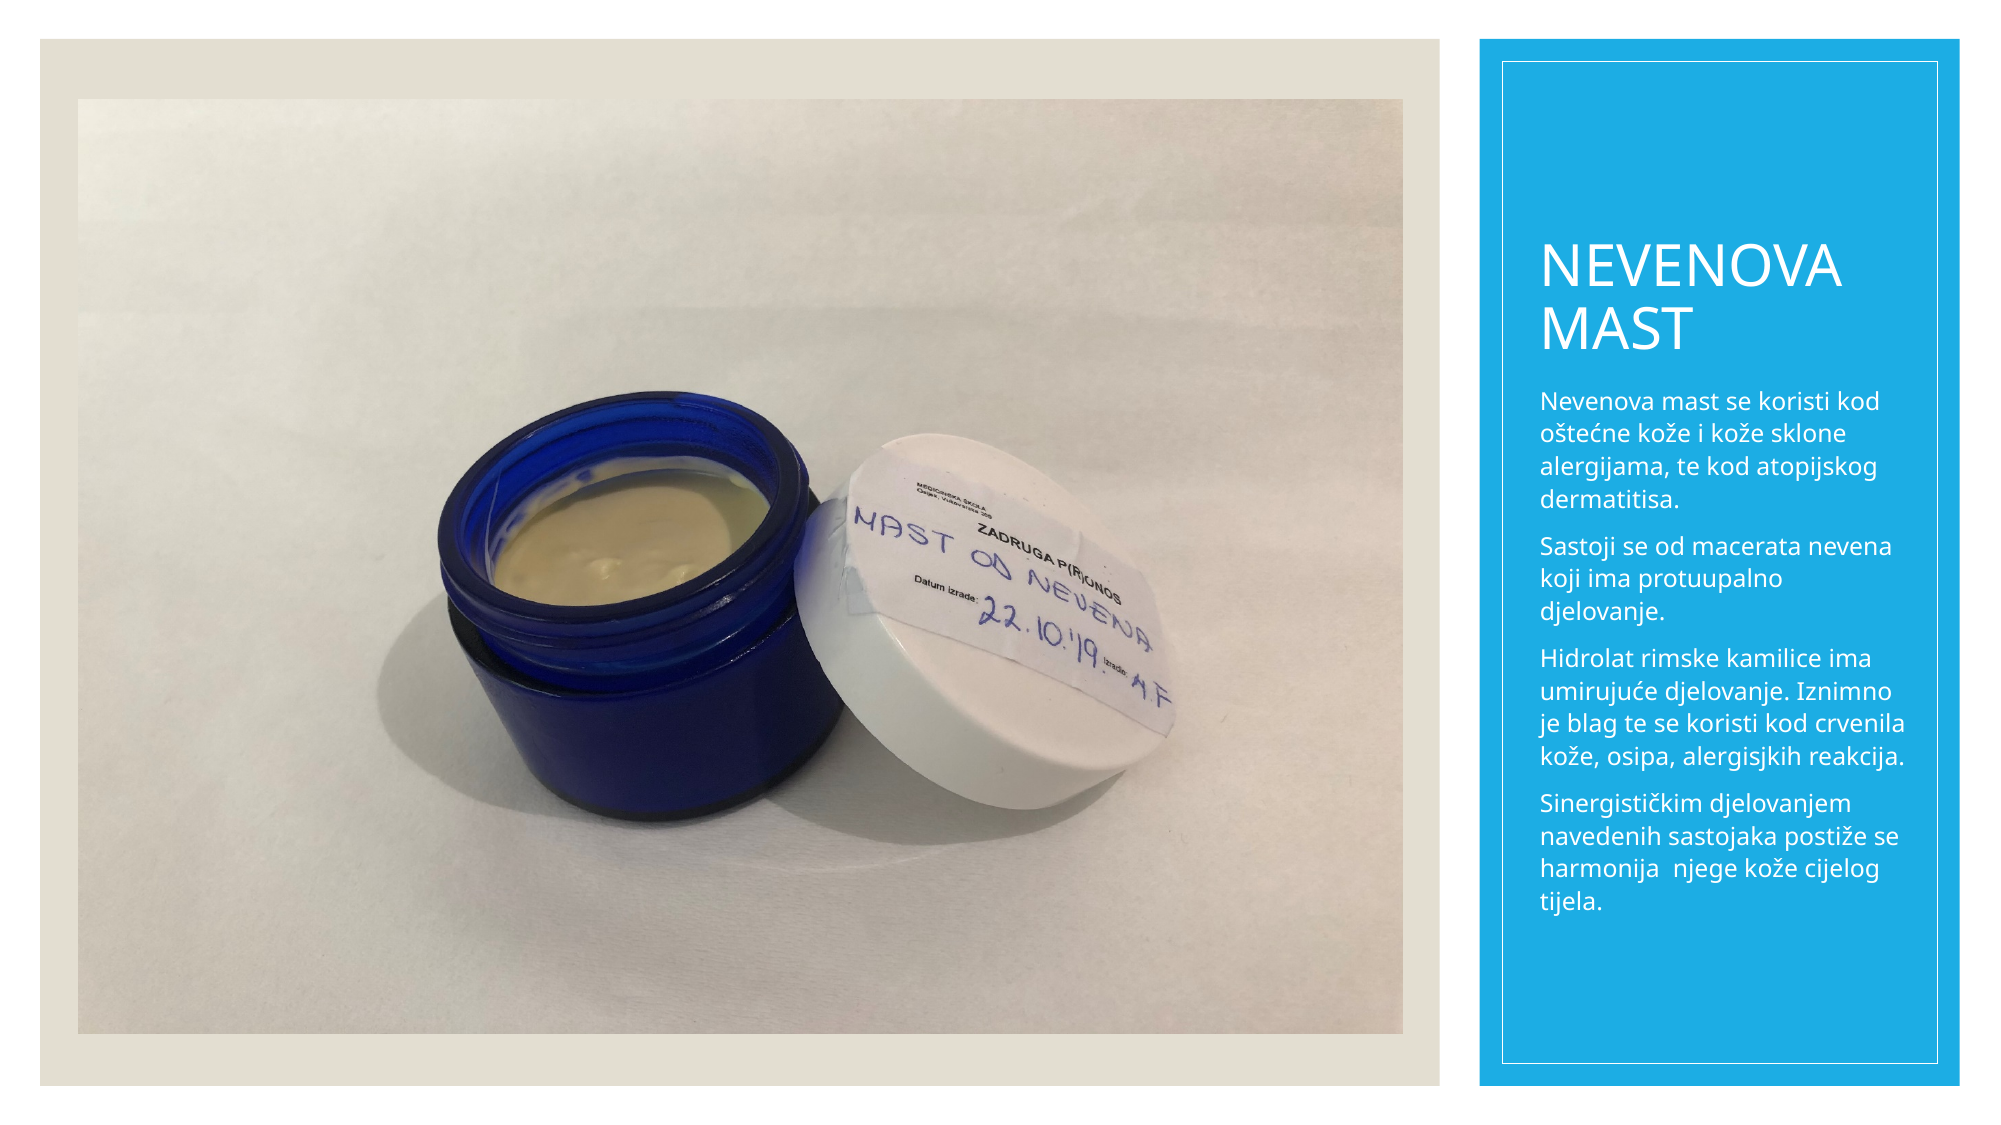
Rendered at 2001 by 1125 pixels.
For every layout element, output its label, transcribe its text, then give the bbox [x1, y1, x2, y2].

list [78, 99, 1403, 1034]
list Nevenova mast se koristi kod oštećne kože i kože sklone alergijama, te kod atopijskog dermatitisa. Sastoji se od macerata nevena koji ima protuupalno djelovanje. Hidrolat rimske kamilice ima umirujuće djelovanje. Iznimno je blag te se koristi kod crvenila kože, osipa, alergisjkih reakcija. Sinergističkim djelovanjem navedenih sastojaka postiže se harmonija njege kože cijelog tijela. [1524, 375, 1924, 950]
title NEVENOVA MAST [1524, 99, 1924, 370]
